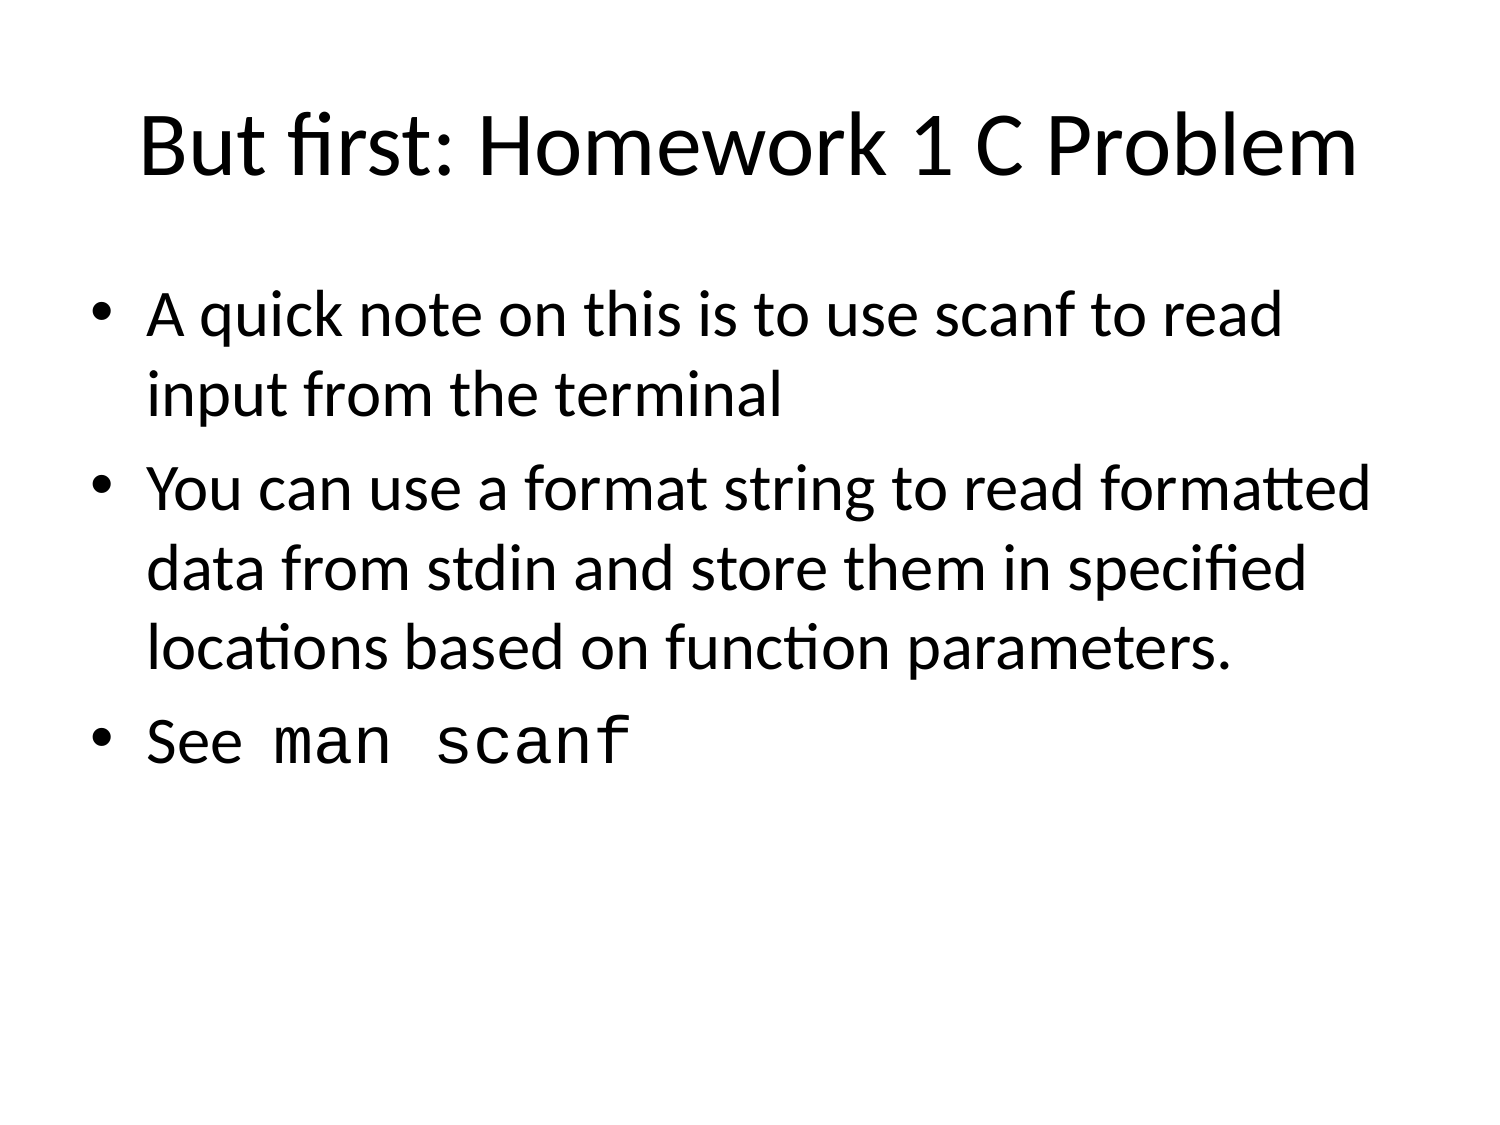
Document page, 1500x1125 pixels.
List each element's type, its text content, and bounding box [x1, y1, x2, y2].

title But first: Homework 1 C Problem [75, 45, 1425, 233]
list A quick note on this is to use scanf to read input from the terminal You can use a format string to read formatted data from stdin and store them in specified locations based on function parameters. See man scanf [75, 262, 1425, 1005]
